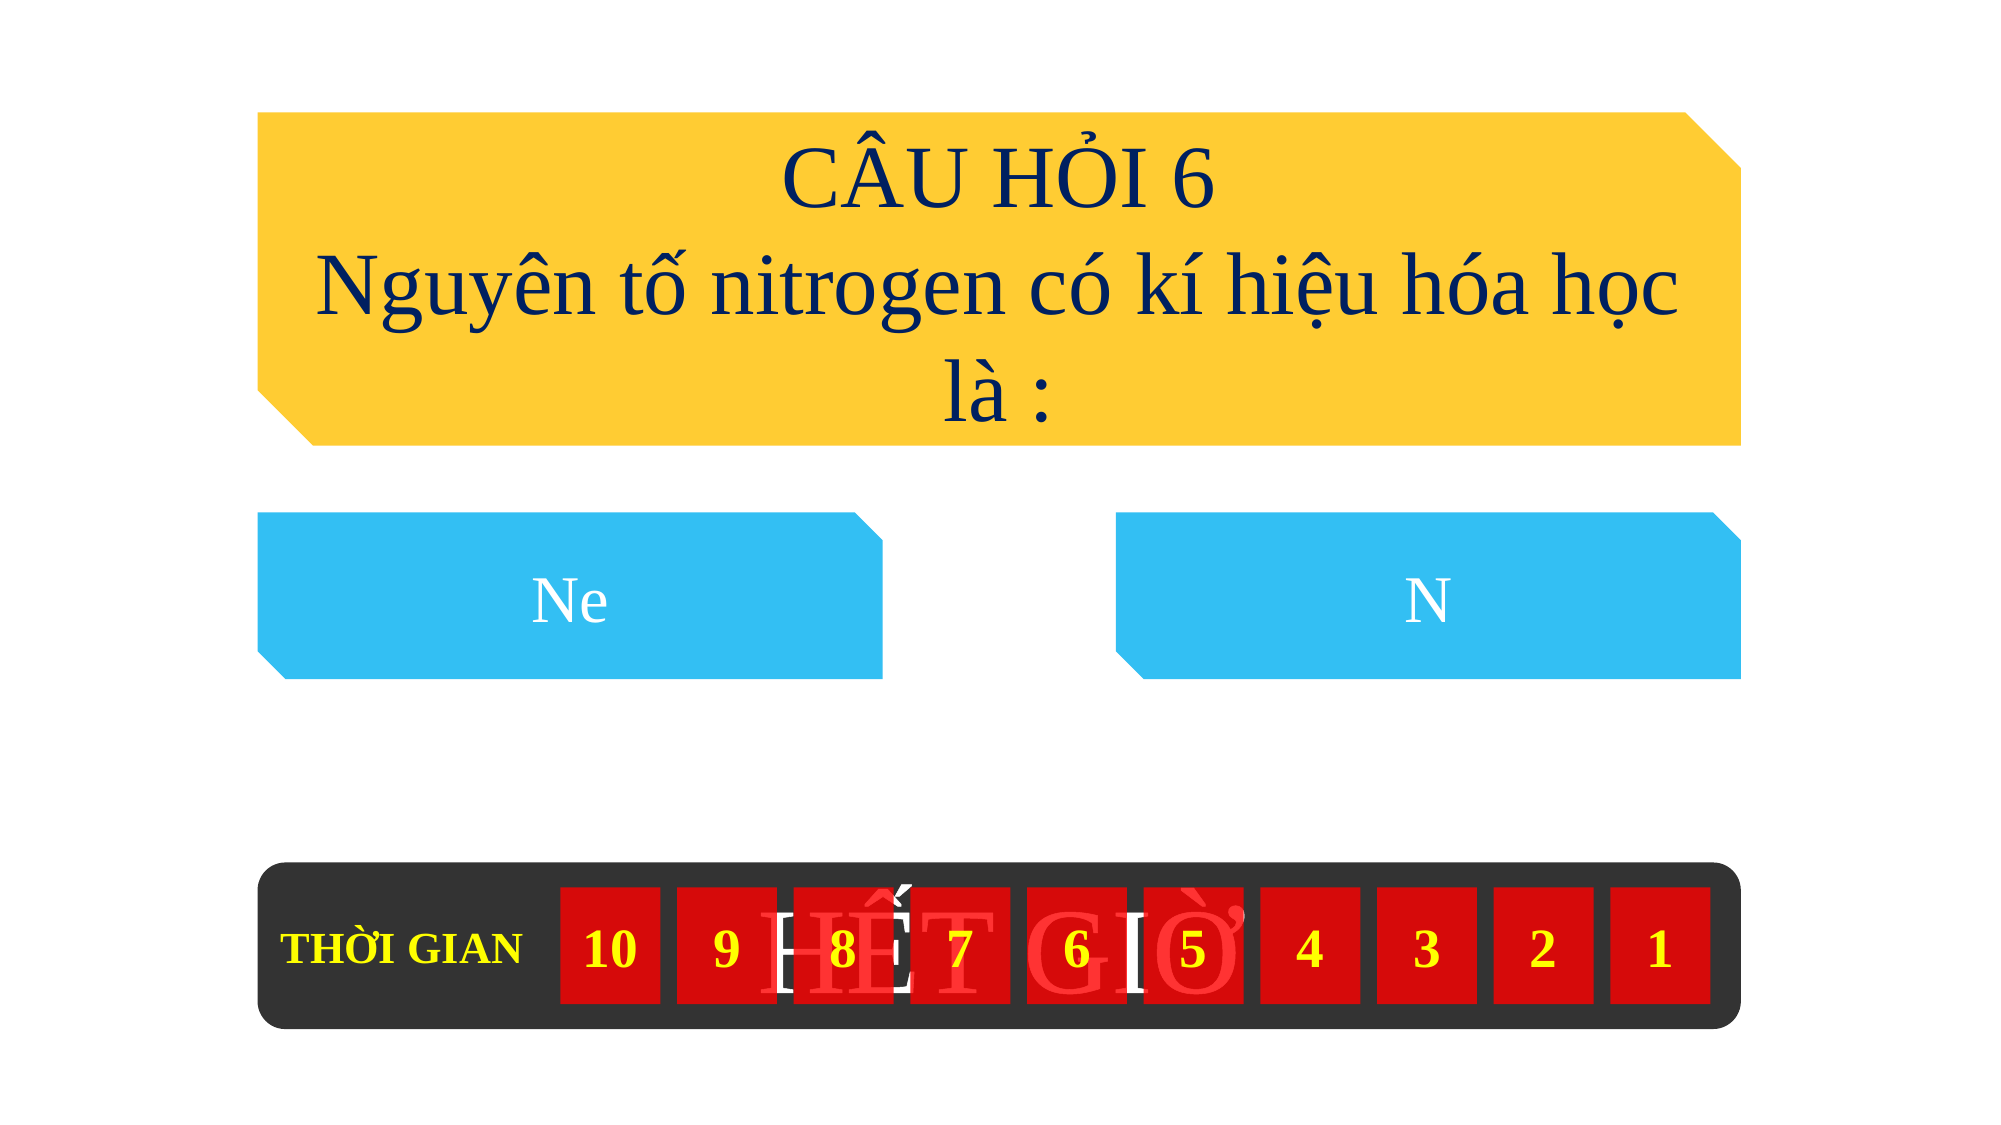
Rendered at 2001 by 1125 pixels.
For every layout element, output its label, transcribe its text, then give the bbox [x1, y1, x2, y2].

text_box 2 [1493, 886, 1595, 1005]
text_box N [1114, 511, 1742, 681]
text_box CÂU HỎI 6 Nguyên tố nitrogen có kí hiệu hóa học là : [256, 111, 1742, 447]
text_box 10 [559, 886, 661, 1005]
text_box 4 [1259, 886, 1361, 1005]
text_box 6 [1026, 886, 1128, 1005]
text_box 5 [1143, 886, 1245, 1005]
text_box 9 [676, 886, 778, 1005]
text_box 8 [793, 886, 895, 1005]
text_box HẾT GIỜ [516, 860, 1483, 1028]
text_box Ne [256, 511, 884, 681]
text_box 1 [1609, 886, 1711, 1005]
text_box 7 [909, 886, 1011, 1005]
text_box THỜI GIAN [256, 861, 1742, 1031]
text_box 3 [1376, 886, 1478, 1005]
